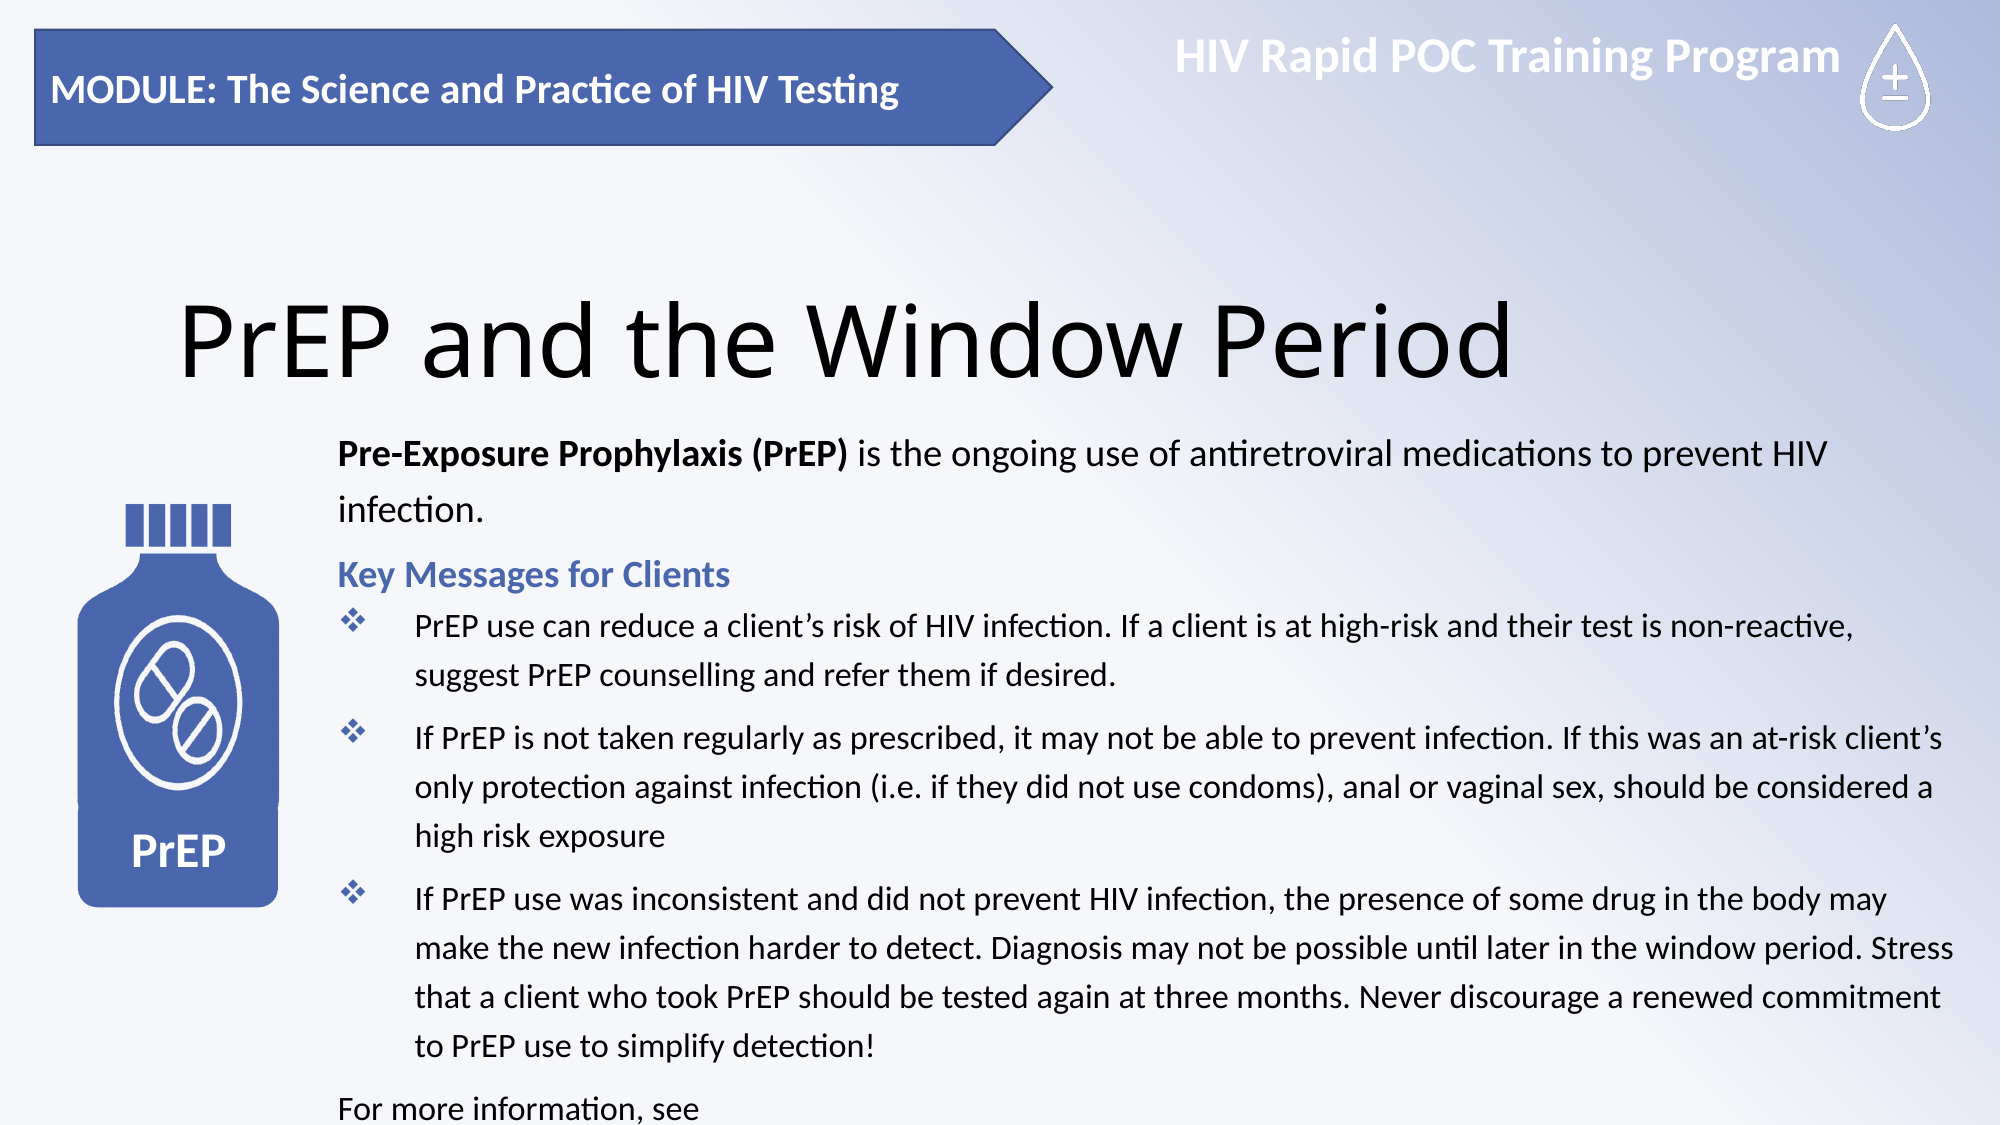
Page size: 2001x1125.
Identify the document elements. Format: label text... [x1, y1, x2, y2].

text_box [34, 28, 1054, 146]
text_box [51, 493, 305, 908]
picture [1834, 16, 1956, 138]
text_box MODULE: The Science and Practice of HIV Testing [35, 54, 948, 120]
text_box Pre-Exposure Prophylaxis (PrEP) is the ongoing use of antiretroviral medications to prevent HIV infection. Key Messages for Clients PrEP use can reduce a client’s risk of HIV infection. If a client is at high-risk and their test is non-reactive, suggest PrEP counselling and refer them if desired. If PrEP is not taken regularly as prescribed, it may not be able to prevent infection. If this was an at-risk client’s only protection against infection (i.e. if they did not use condoms), anal or vaginal sex, should be considered a high risk exposure If PrEP use was inconsistent and did not prevent HIV infection, the presence of some drug in the body may make the new infection harder to detect. Diagnosis may not be possible until later in the window period. Stress that a client who took PrEP should be tested again at three months. Never discourage a renewed commitment to PrEP use to simplify detection! For more information, see the Canadian Guideline on HIV Pre-Exposure Prophylaxis and Nonoccupational Postexposure Prophylaxis. [322, 411, 1977, 1125]
title PrEP and the Window Period [161, 237, 1976, 407]
